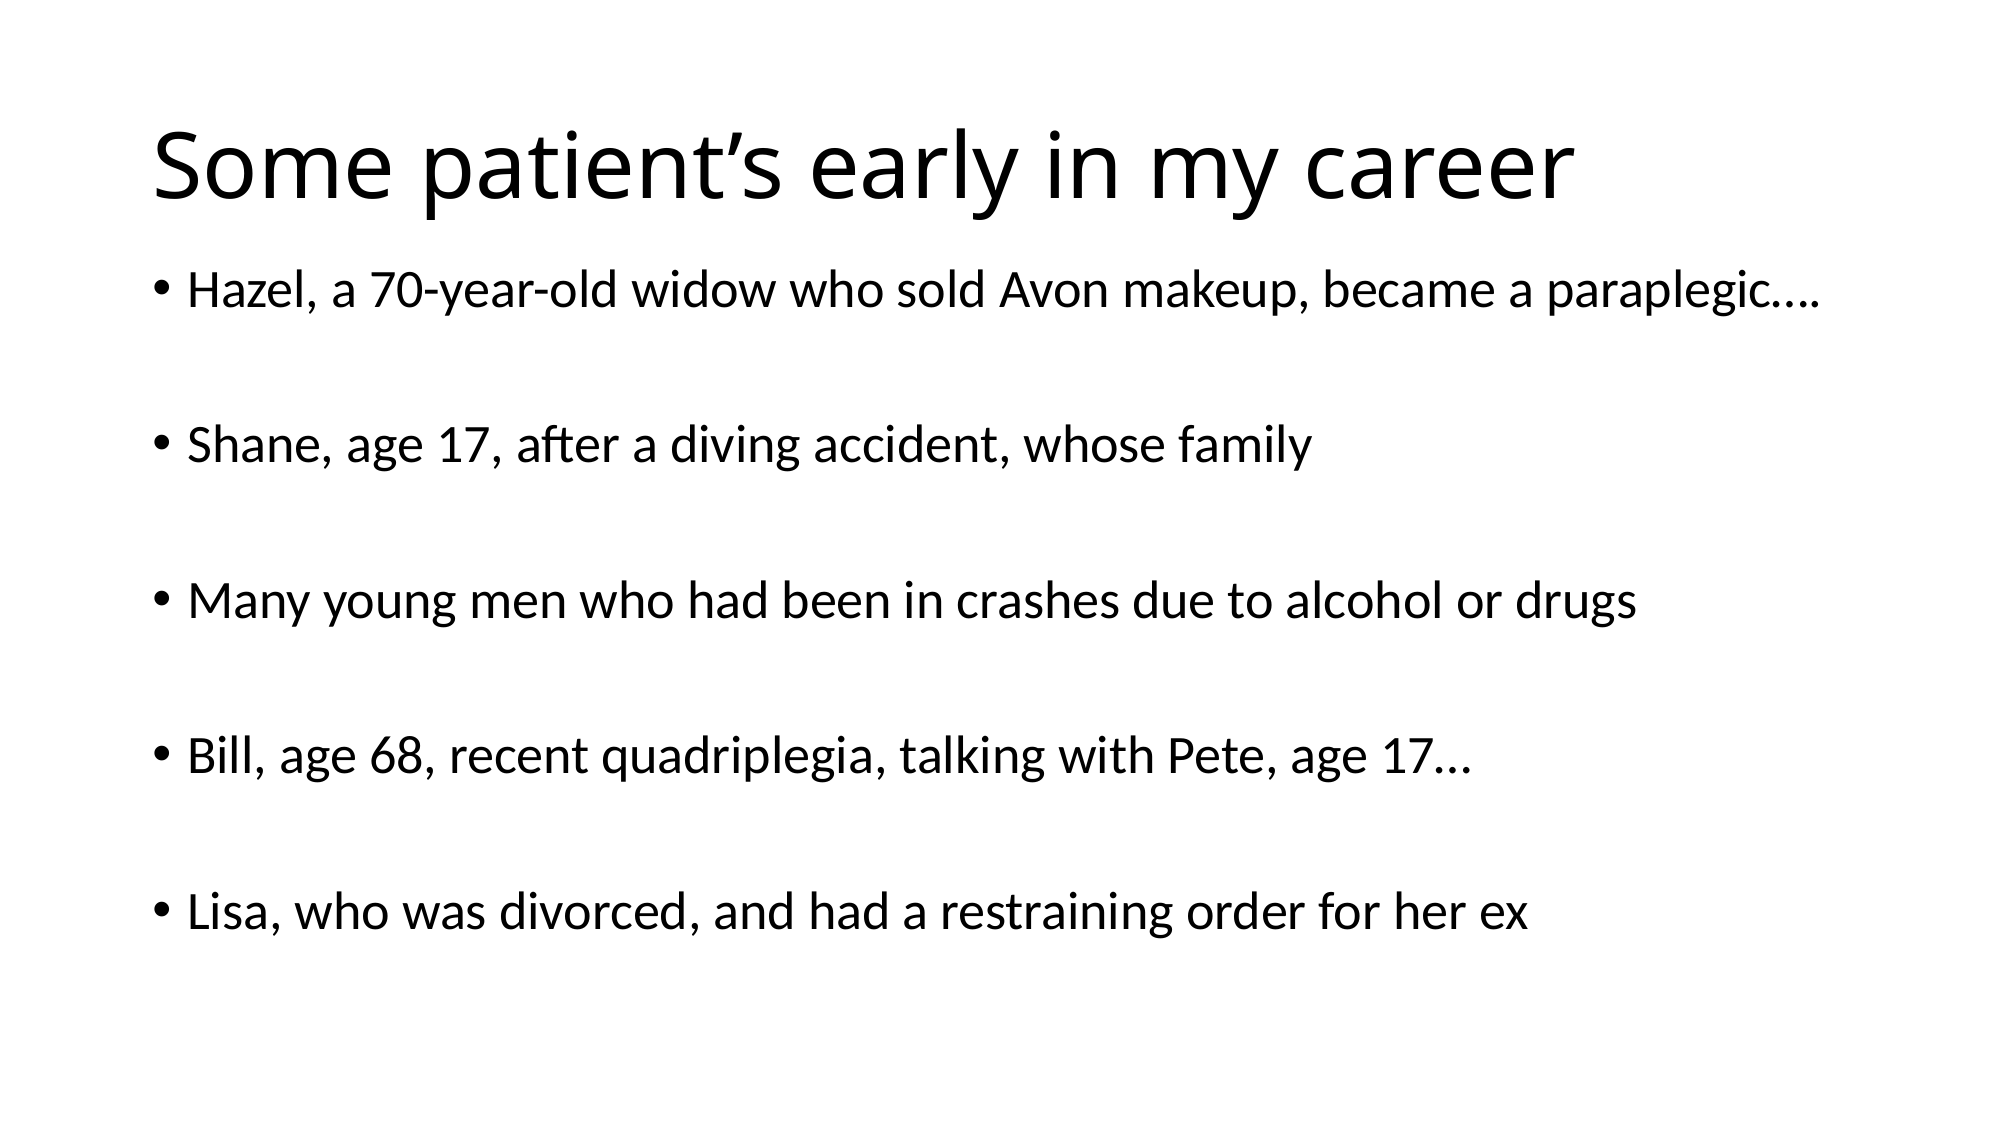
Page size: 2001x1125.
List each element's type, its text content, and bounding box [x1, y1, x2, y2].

title Some patient’s early in my career [137, 59, 1863, 253]
list Hazel, a 70-year-old widow who sold Avon makeup, became a paraplegic…. Shane, age 17, after a diving accident, whose family Many young men who had been in crashes due to alcohol or drugs Bill, age 68, recent quadriplegia, talking with Pete, age 17… Lisa, who was divorced, and had a restraining order for her ex [137, 253, 1863, 1014]
